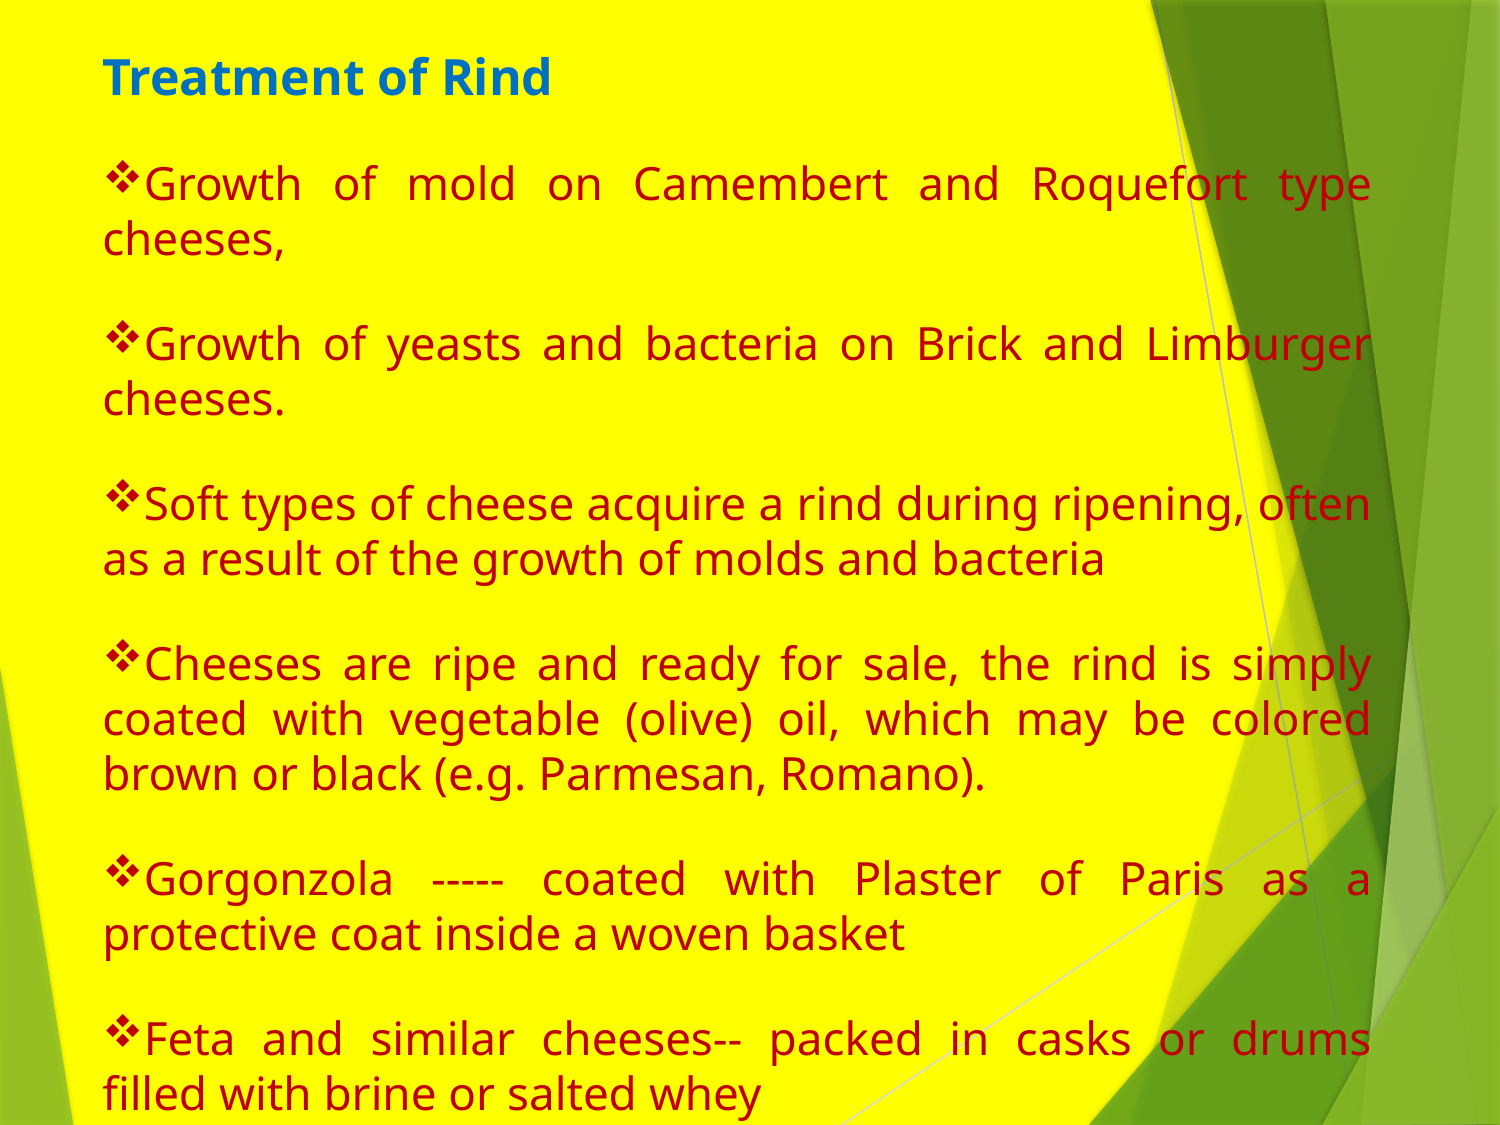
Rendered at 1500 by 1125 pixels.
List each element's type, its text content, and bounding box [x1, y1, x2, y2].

text_box Treatment of Rind Growth of mold on Camembert and Roquefort type cheeses, Growth of yeasts and bacteria on Brick and Limburger cheeses. Soft types of cheese acquire a rind during ripening, often as a result of the growth of molds and bacteria Cheeses are ripe and ready for sale, the rind is simply coated with vegetable (olive) oil, which may be colored brown or black (e.g. Parmesan, Romano). Gorgonzola ----- coated with Plaster of Paris as a protective coat inside a woven basket Feta and similar cheeses-- packed in casks or drums filled with brine or salted whey [87, 37, 1388, 1125]
